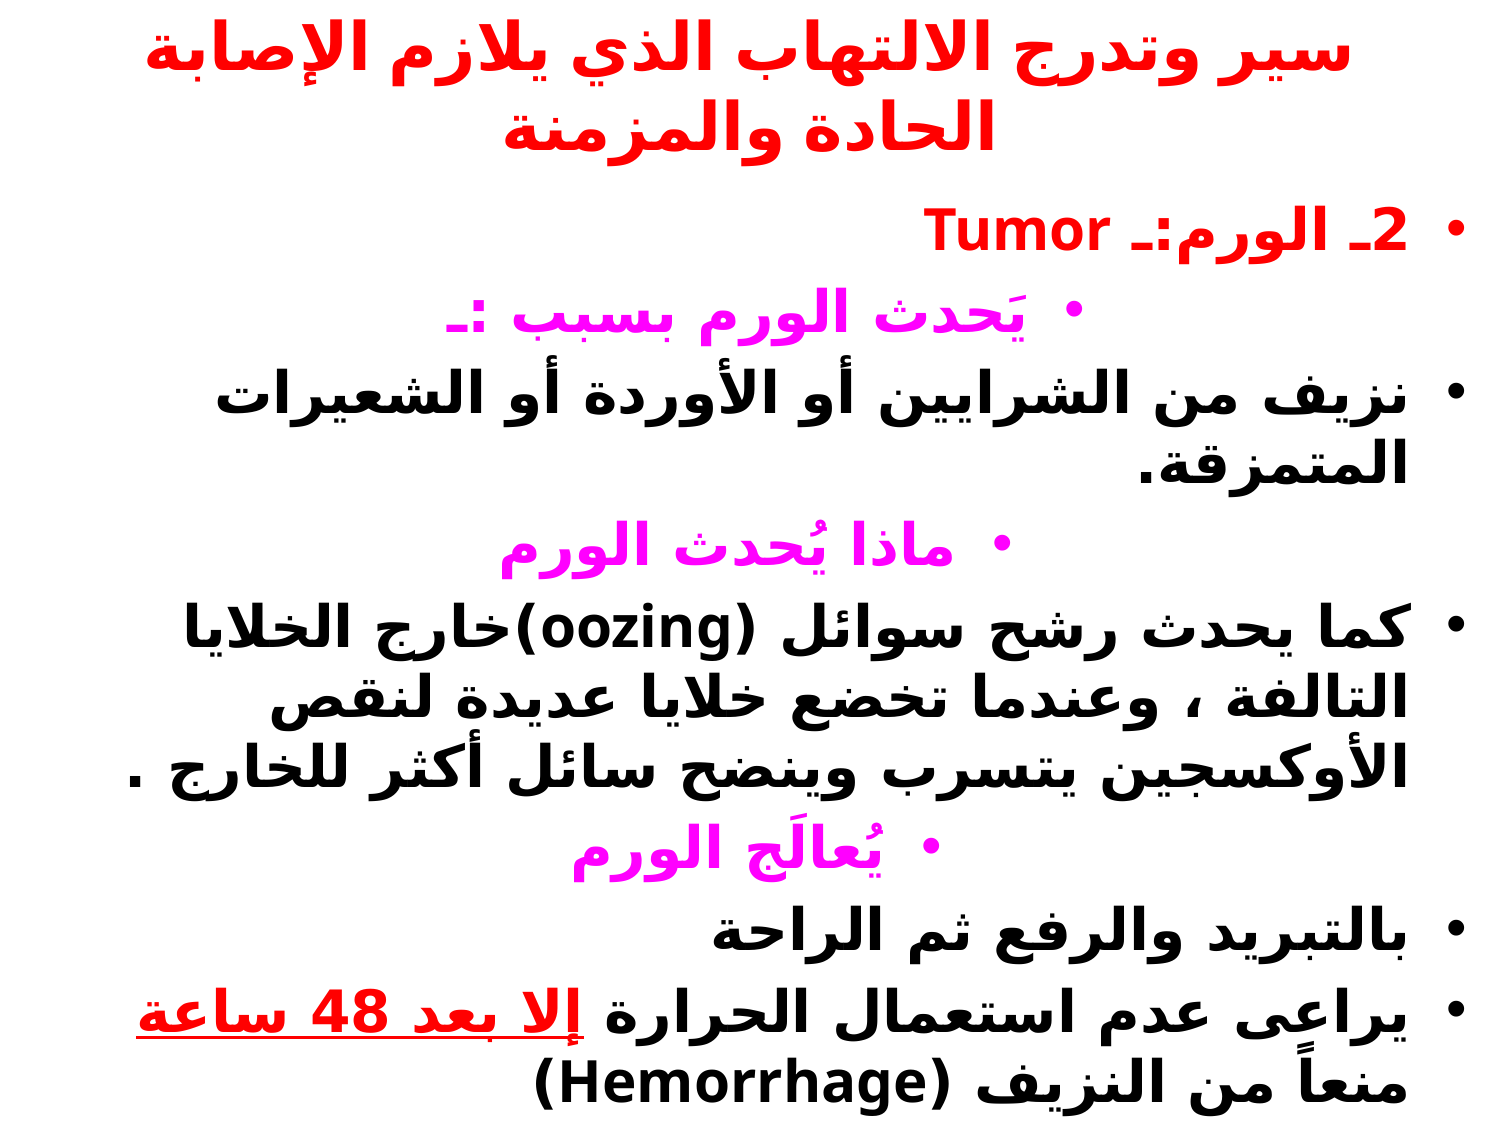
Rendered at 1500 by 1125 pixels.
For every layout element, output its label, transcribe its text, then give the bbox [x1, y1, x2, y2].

list 2ـ الورم:ـ Tumor يَحدث الورم بسبب :ـ نزيف من الشرايين أو الأوردة أو الشعيرات المتمزقة. ماذا يُحدث الورم كما يحدث رشح سوائل (oozing)خارج الخلايا التالفة ، وعندما تخضع خلايا عديدة لنقص الأوكسجين يتسرب وينضح سائل أكثر للخارج . يُعالَج الورم بالتبريد والرفع ثم الراحة يراعى عدم استعمال الحرارة إلا بعد 48 ساعة منعاً من النزيف (Hemorrhage) وثم استخدام التدليك (Massage)والوسائل الحرارية. [29, 184, 1483, 1106]
title سير وتدرج الالتهاب الذي يلازم الإصابة الحادة والمزمنة [75, 31, 1425, 138]
